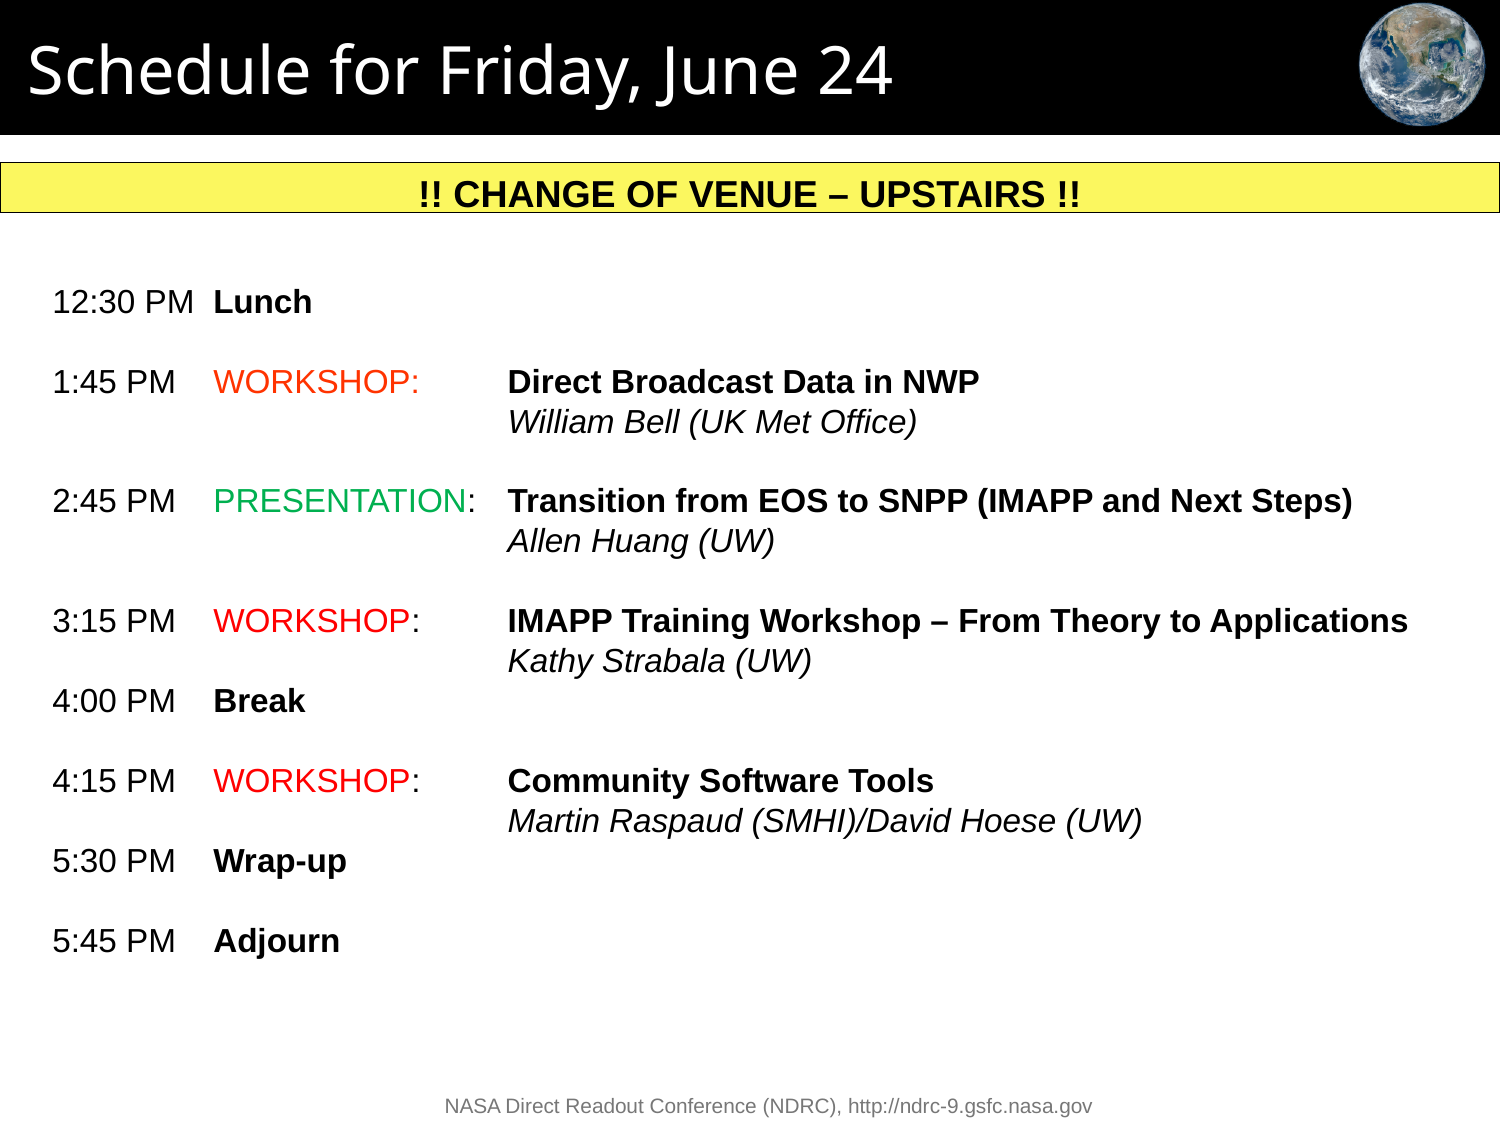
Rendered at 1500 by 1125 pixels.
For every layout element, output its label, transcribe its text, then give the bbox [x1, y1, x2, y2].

title Schedule for Friday, June 24 [12, 17, 1313, 118]
text_box !! CHANGE OF VENUE – UPSTAIRS !! [0, 162, 1500, 213]
picture [1350, 0, 1494, 135]
text_box 12:30 PM Lunch 1:45 PM WORKSHOP: Direct Broadcast Data in NWP William Bell (UK Met Office) 2:45 PM PRESENTATION: Transition from EOS to SNPP (IMAPP and Next Steps) Allen Huang (UW) 3:15 PM WORKSHOP: IMAPP Training Workshop – From Theory to Applications Kathy Strabala (UW) 4:00 PM Break 4:15 PM WORKSHOP: Community Software Tools Martin Raspaud (SMHI)/David Hoese (UW) 5:30 PM Wrap-up 5:45 PM Adjourn [37, 232, 1475, 967]
footer NASA Direct Readout Conference (NDRC), http://ndrc-9.gsfc.nasa.gov [174, 1084, 1363, 1125]
